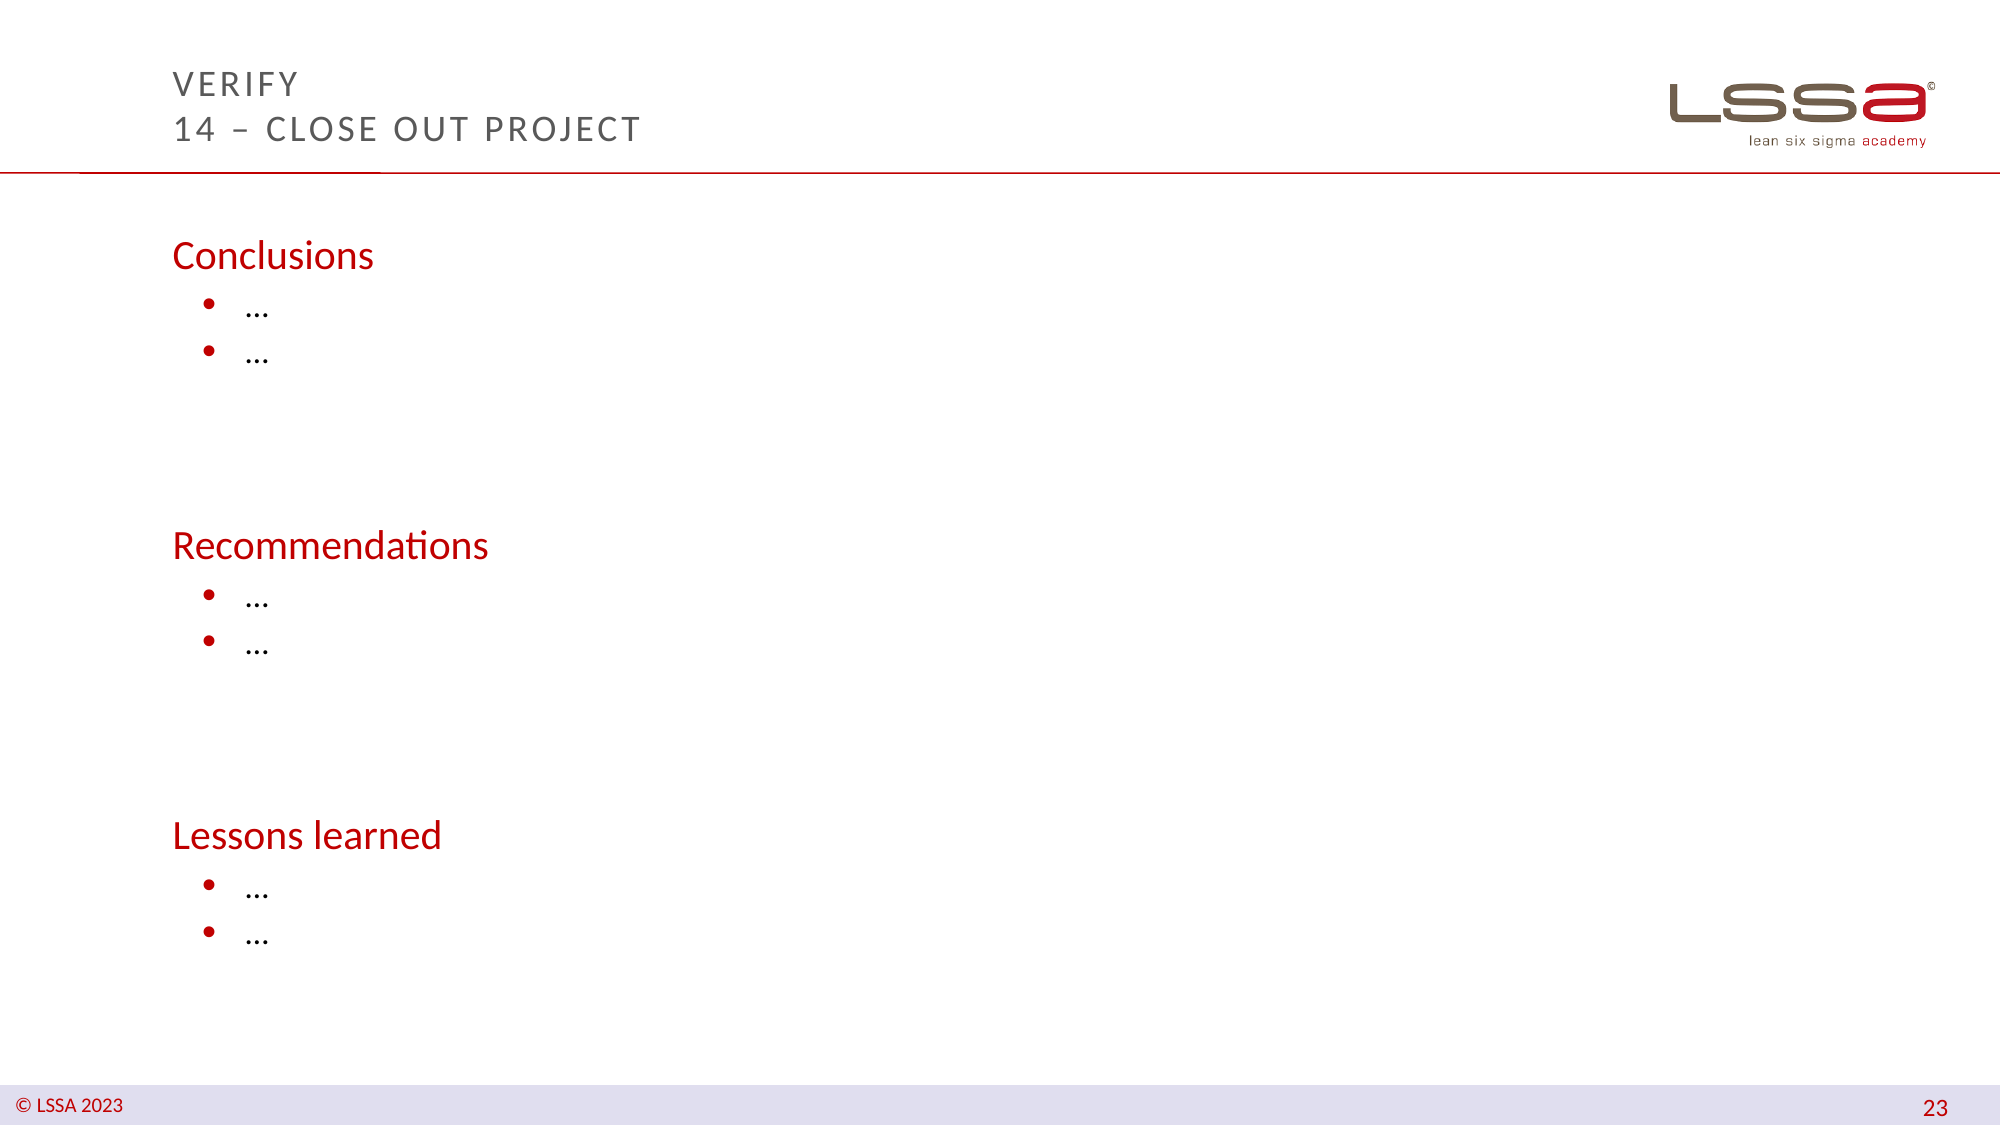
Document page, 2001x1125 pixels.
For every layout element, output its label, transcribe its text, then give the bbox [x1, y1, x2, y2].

picture [0, 1085, 2000, 1125]
list Conclusions … … Recommendations … … Lessons learned … … [157, 219, 1891, 1047]
picture [1670, 80, 1936, 148]
title Verify 14 – Close out project [157, 54, 1575, 154]
